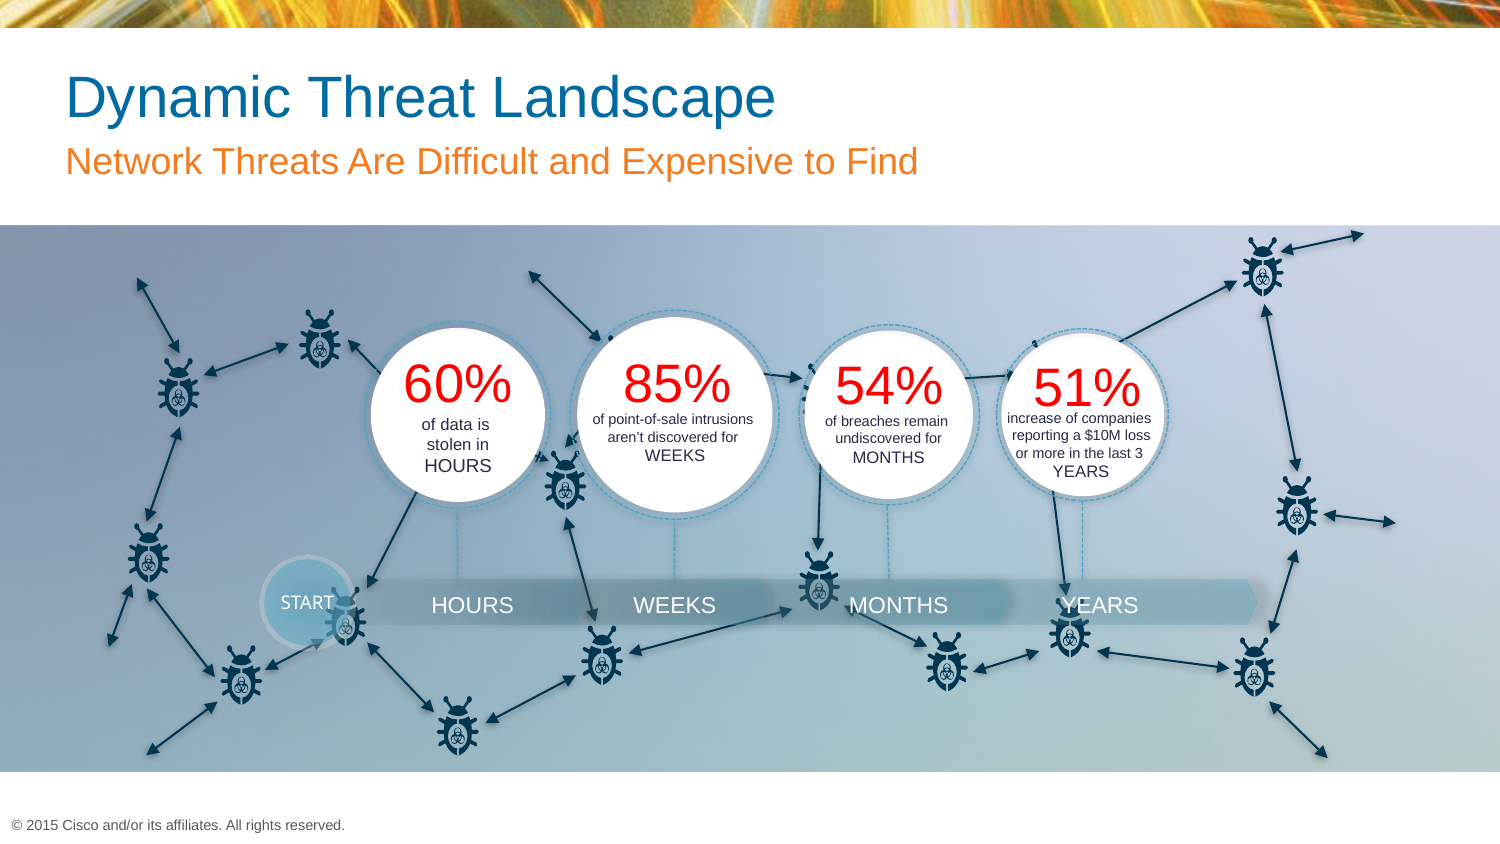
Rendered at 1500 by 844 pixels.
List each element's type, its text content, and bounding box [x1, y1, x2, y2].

title Dynamic Threat Landscape [50, 63, 1447, 134]
picture [0, 0, 1500, 28]
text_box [108, 233, 1397, 759]
list Network Threats Are Difficult and Expensive to Find [50, 134, 1447, 197]
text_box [259, 309, 1258, 651]
picture [0, 225, 1500, 773]
